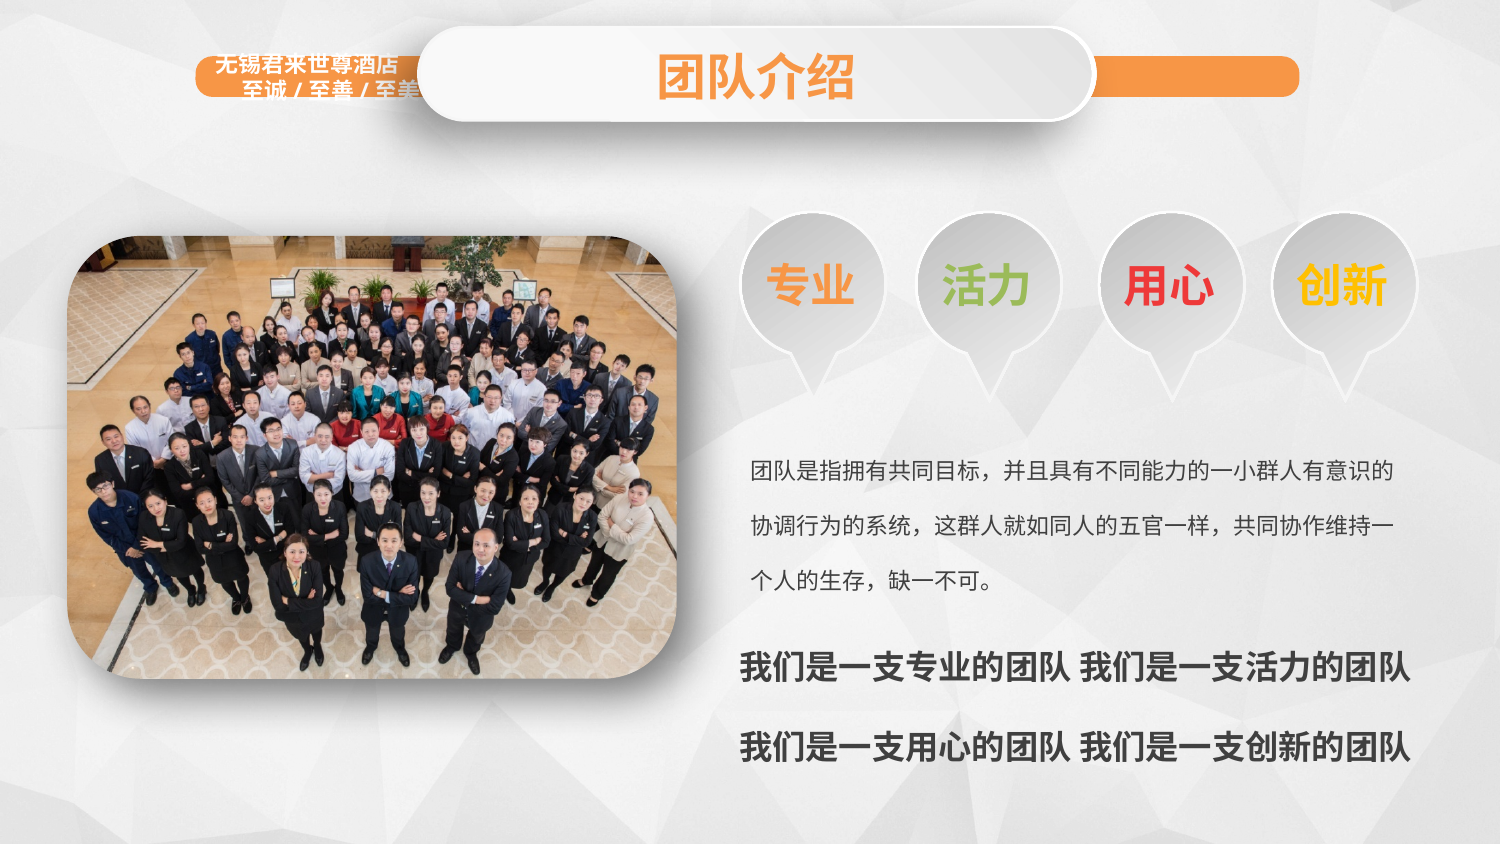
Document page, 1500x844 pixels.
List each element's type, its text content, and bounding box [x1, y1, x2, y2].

text_box 我们是一支专业的团队 我们是一支活力的团队 我们是一支用心的团队 我们是一支创新的团队 [724, 599, 1475, 774]
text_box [716, 232, 892, 381]
text_box 无锡君来世尊酒店 至诚/至善/至美 [1100, 55, 1301, 99]
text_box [0, 0, 1500, 844]
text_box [412, 25, 1100, 122]
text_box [892, 232, 1075, 381]
text_box 无锡君来世尊酒店 至诚/至善/至美 [194, 55, 374, 99]
text_box 团队是指拥有共同目标，并且具有不同能力的一小群人有意识的 协调行为的系统，这群人就如同人的五官一样，共同协作维持一 个人的生存，缺一不可。 [750, 429, 1480, 595]
picture [67, 235, 677, 679]
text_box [1248, 232, 1441, 381]
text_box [1075, 232, 1248, 381]
